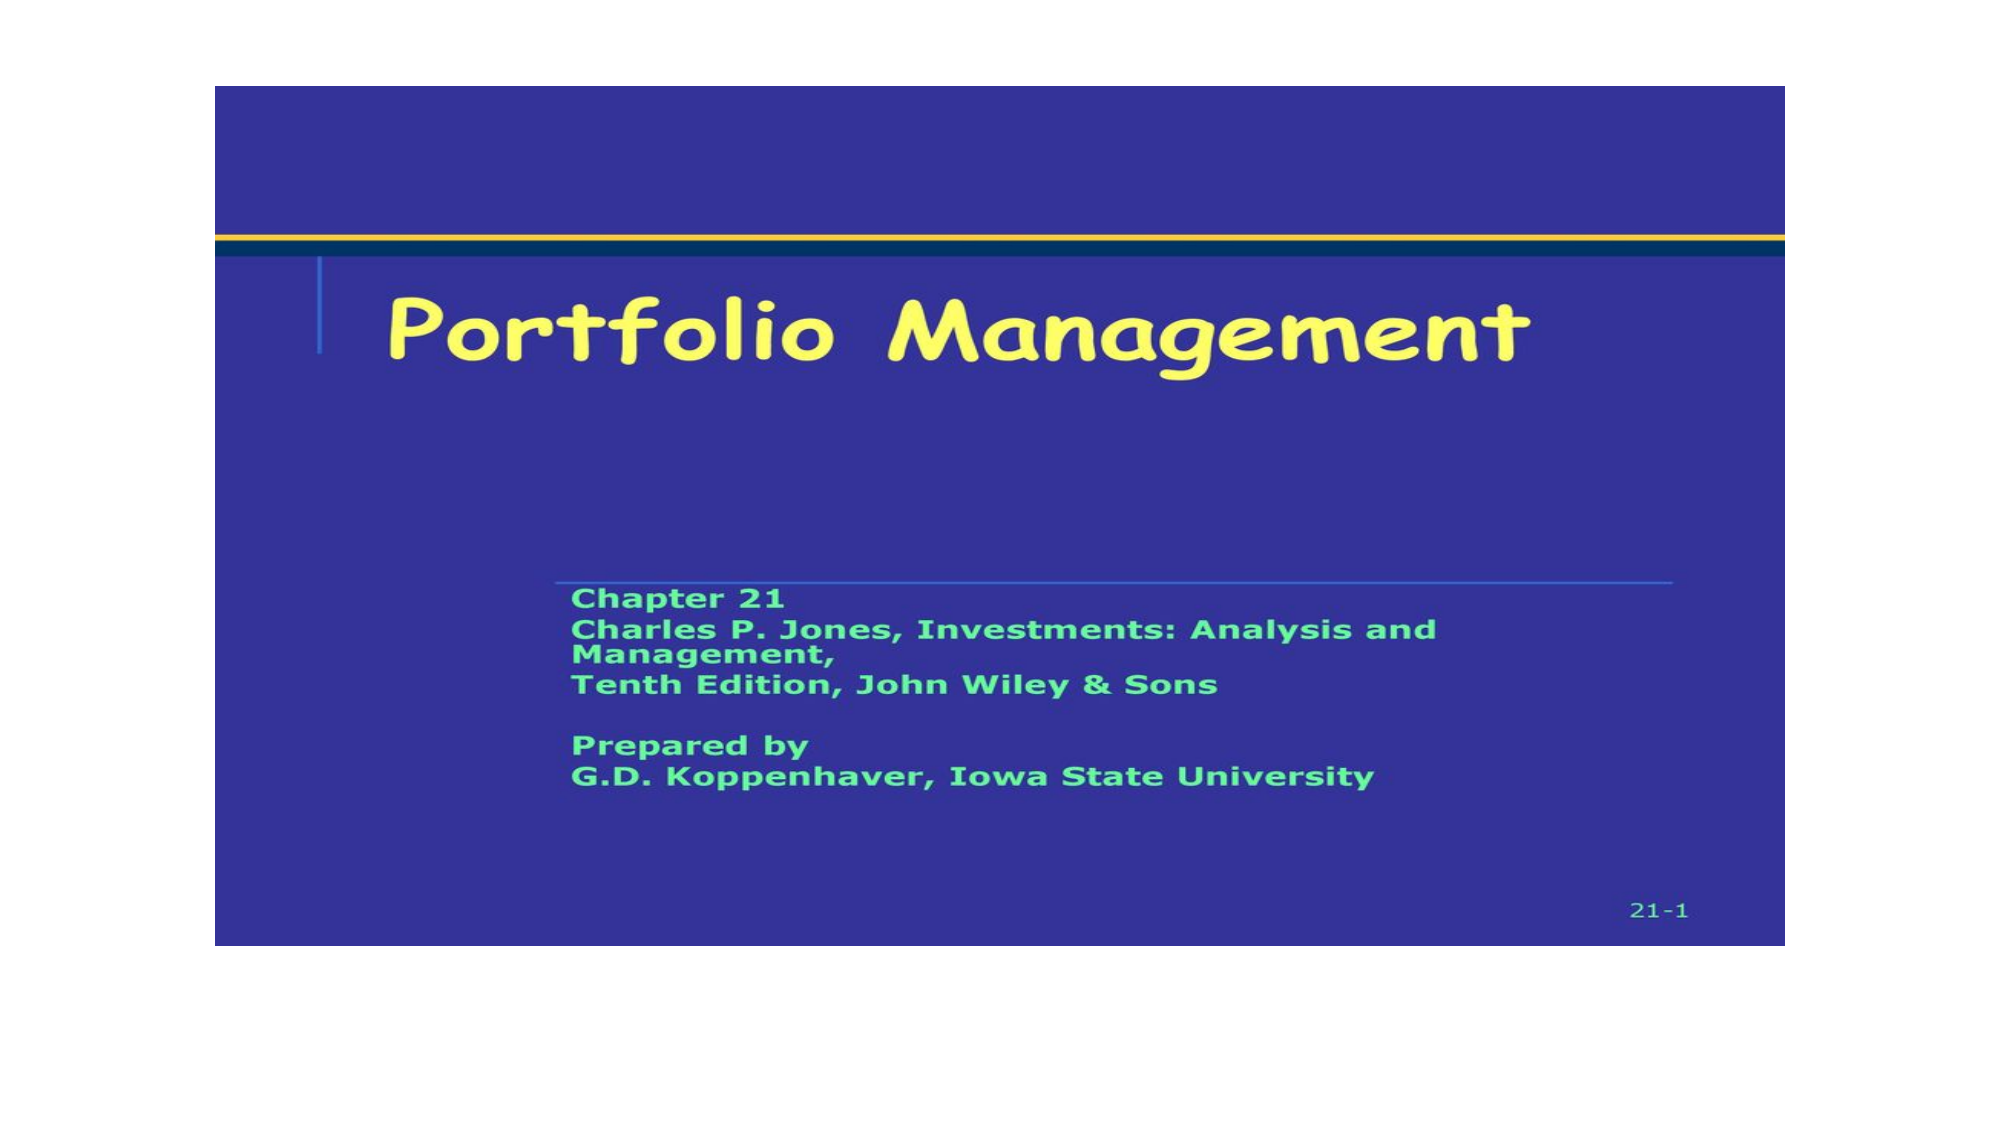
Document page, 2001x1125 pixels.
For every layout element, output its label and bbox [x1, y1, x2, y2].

picture [215, 86, 1785, 946]
